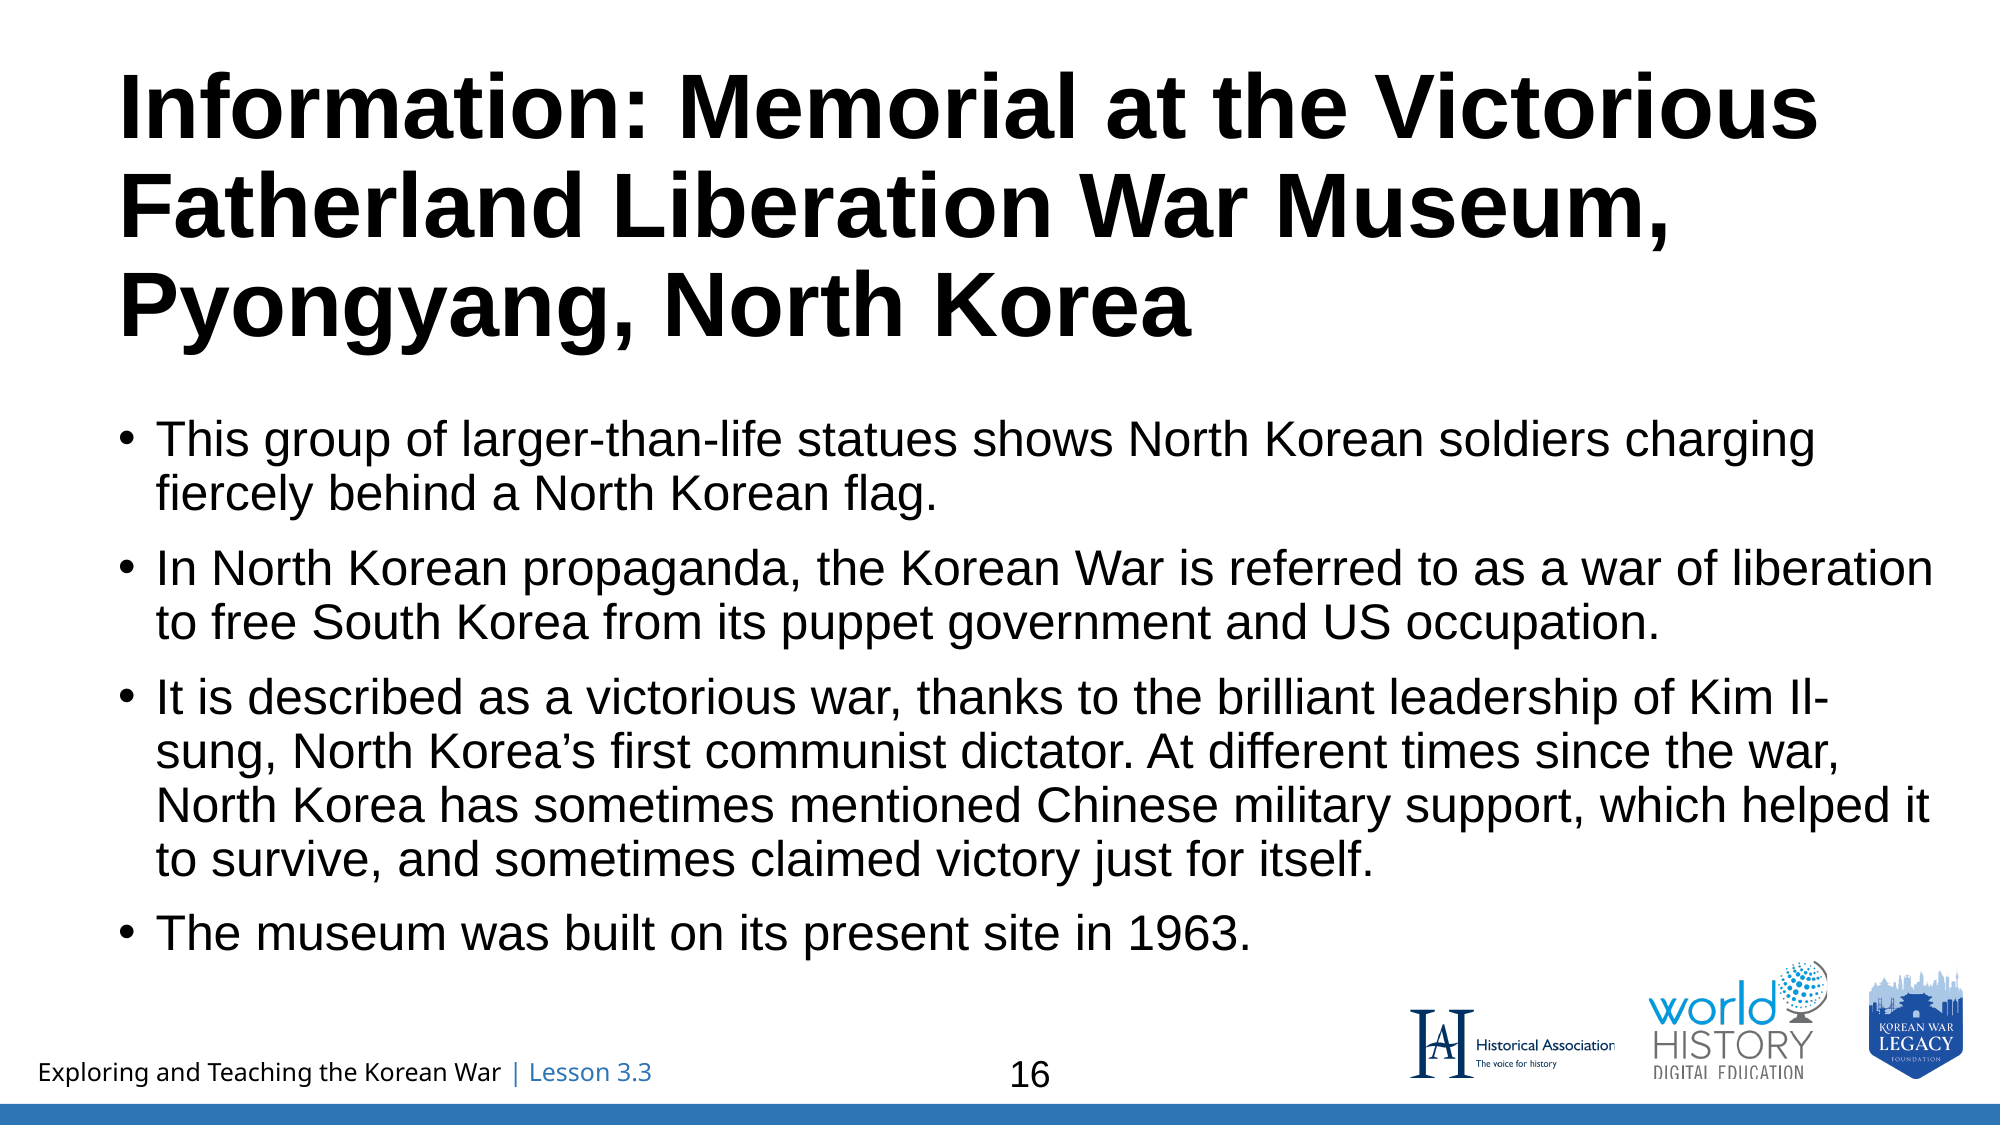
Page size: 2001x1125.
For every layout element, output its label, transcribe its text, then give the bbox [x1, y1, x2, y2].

slide_number 16 [649, 1042, 1411, 1103]
list This group of larger-than-life statues shows North Korean soldiers charging fiercely behind a North Korean flag. In North Korean propaganda, the Korean War is referred to as a war of liberation to free South Korea from its puppet government and US occupation. It is described as a victorious war, thanks to the brilliant leadership of Kim Il-sung, North Korea’s first communist dictator. At different times since the war, North Korea has sometimes mentioned Chinese military support, which helped it to survive, and sometimes claimed victory just for itself. The museum was built on its present site in 1963. [118, 413, 1940, 1125]
picture [1940, 965, 1963, 1079]
title Information: Memorial at the Victorious Fatherland Liberation War Museum, Pyongyang, North Korea [118, 59, 1961, 277]
